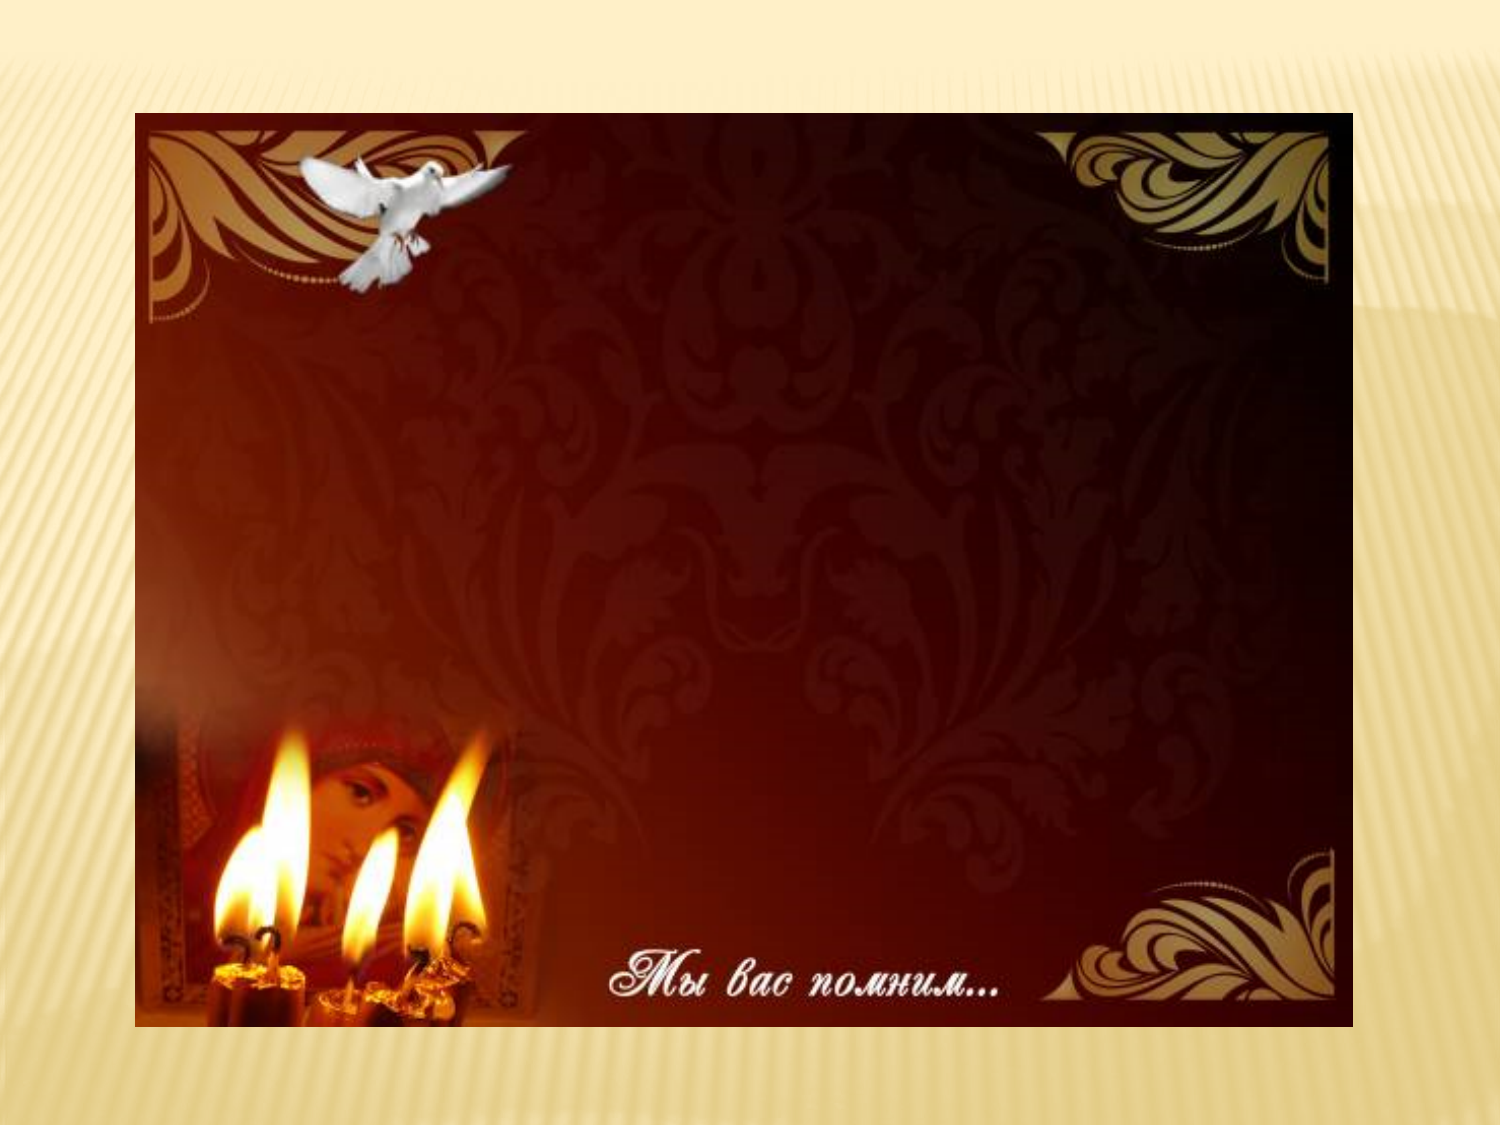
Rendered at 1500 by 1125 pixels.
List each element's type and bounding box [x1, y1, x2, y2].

picture [135, 113, 1353, 1027]
